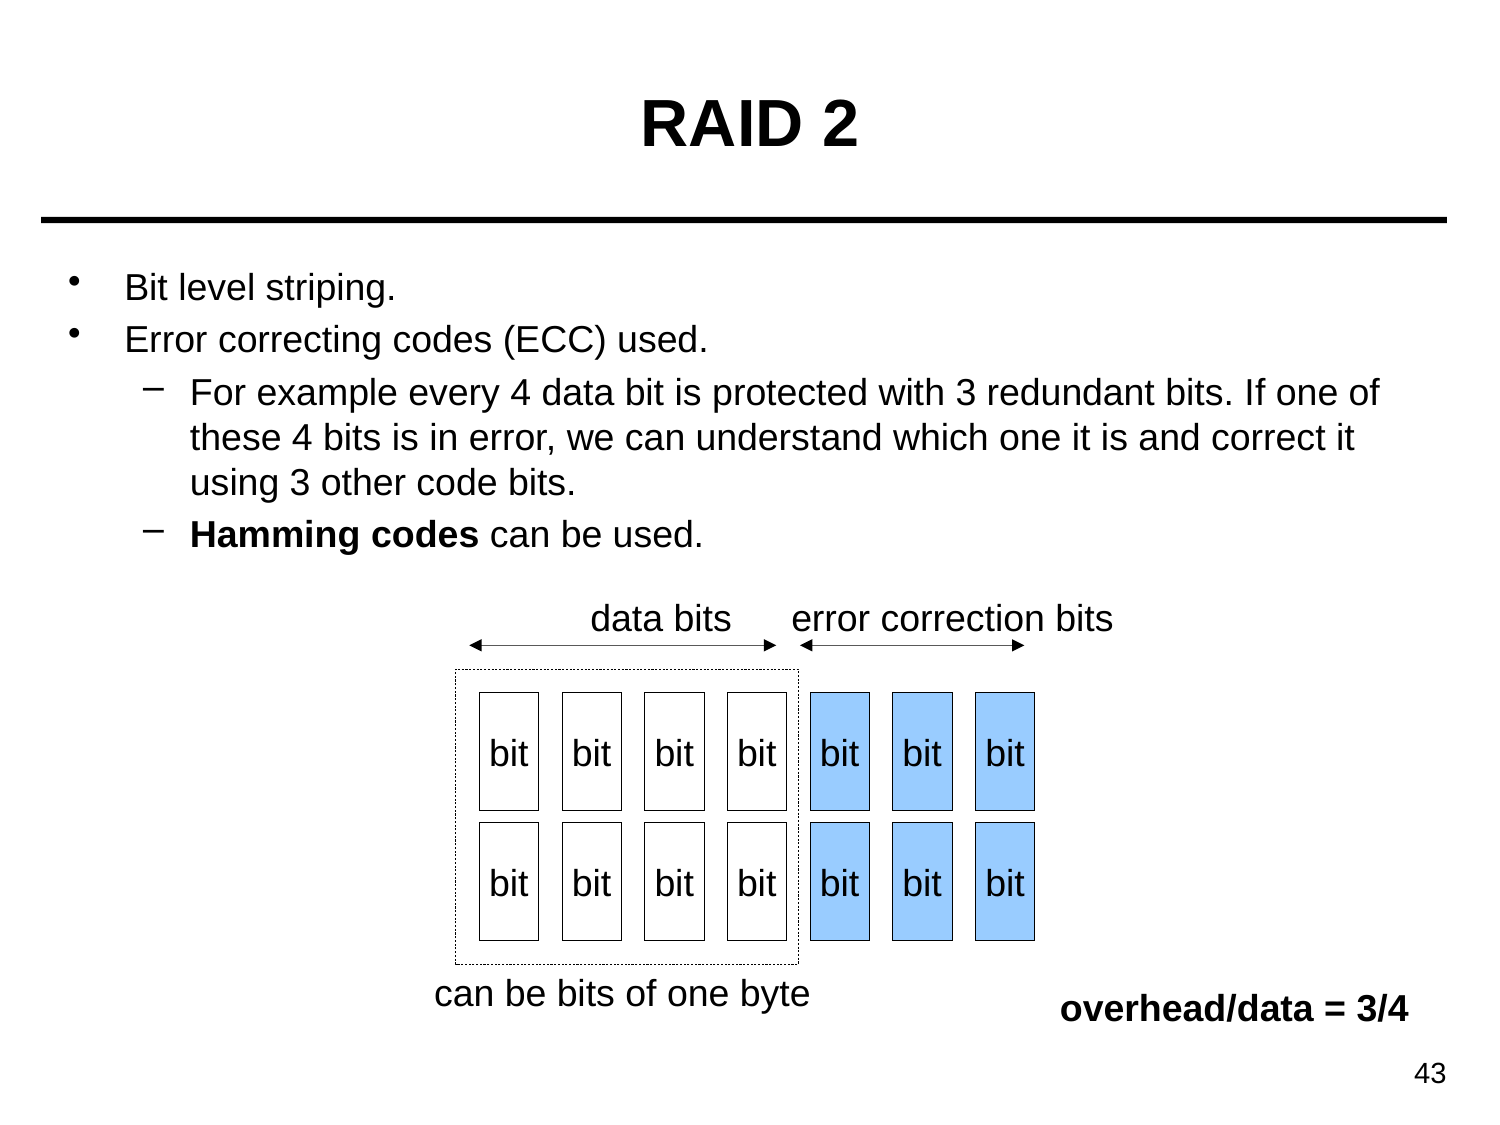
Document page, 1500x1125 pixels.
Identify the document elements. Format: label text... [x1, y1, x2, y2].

text_box can be bits of one byte [419, 961, 826, 1022]
text_box bit [892, 692, 952, 811]
text_box [1012, 647, 1022, 652]
text_box bit [975, 692, 1035, 811]
text_box bit [810, 692, 870, 811]
text_box bit [810, 822, 870, 941]
list Bit level striping. Error correcting codes (ECC) used. For example every 4 data bit is protected with 3 redundant bits. If one of these 4 bits is in error, we can understand which one it is and correct it using 3 other code bits. Hamming codes can be used. [53, 255, 1447, 634]
text_box [747, 639, 777, 652]
text_box error correction bits [776, 586, 1129, 647]
text_box data bits [575, 586, 747, 647]
slide_number 43 [1305, 1046, 1462, 1098]
text_box [803, 647, 813, 652]
text_box overhead/data = 3/4 [1045, 976, 1424, 1037]
text_box [455, 669, 799, 961]
title RAID 2 [53, 26, 1447, 214]
text_box [469, 639, 575, 652]
text_box bit [892, 822, 952, 941]
text_box bit [975, 822, 1035, 941]
